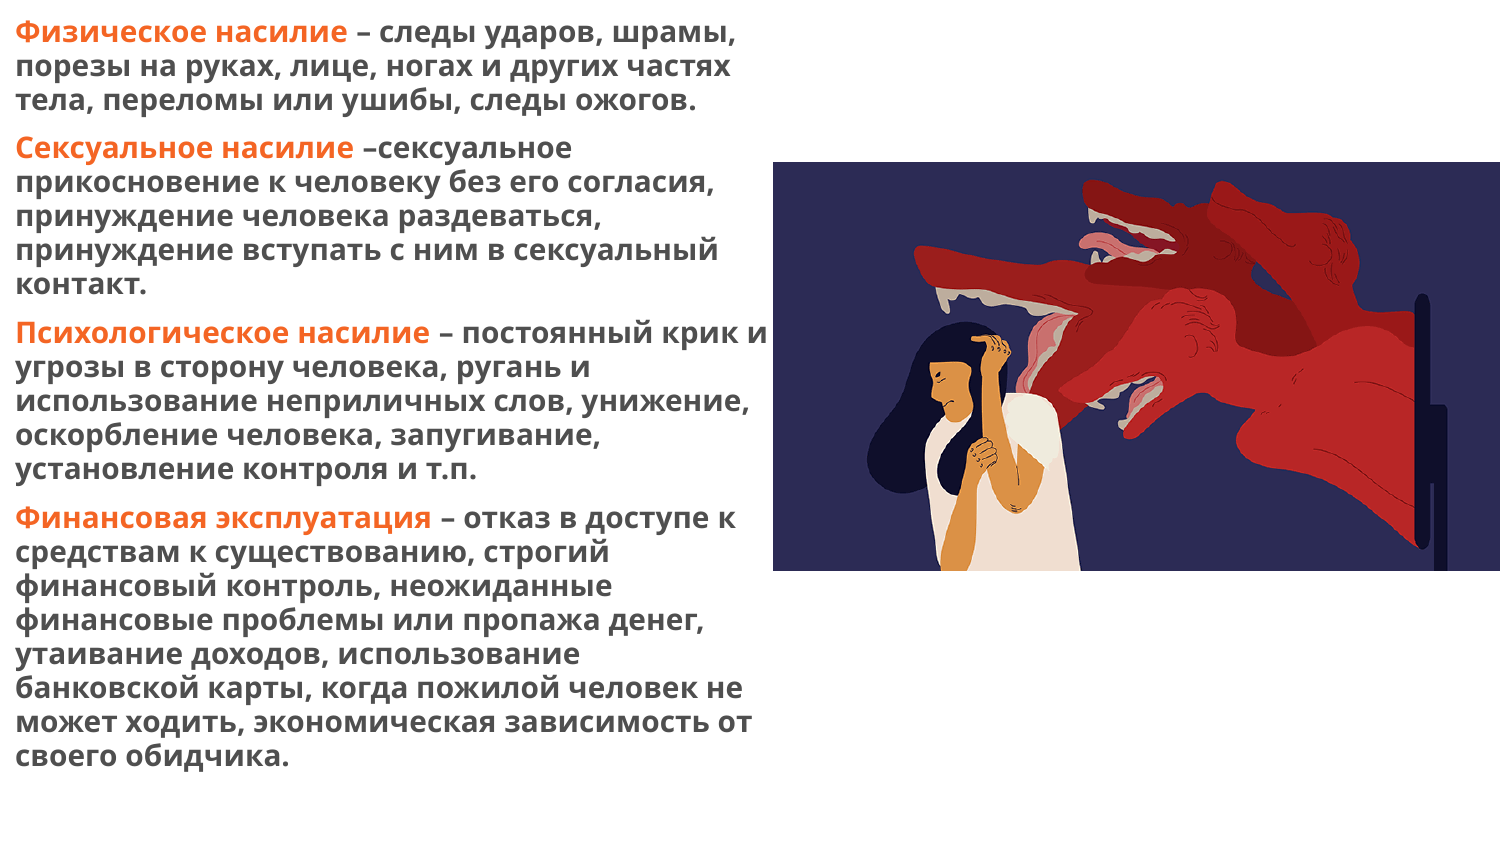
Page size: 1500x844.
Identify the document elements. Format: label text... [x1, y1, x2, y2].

picture [772, 162, 1500, 572]
list Физическое насилие – следы ударов, шрамы, порезы на руках, лице, ногах и других частях тела, переломы или ушибы, следы ожогов. Сексуальное насилие –сексуальное прикосновение к человеку без его согласия, принуждение человека раздеваться, принуждение вступать с ним в сексуальный контакт. Психологическое насилие – постоянный крик и угрозы в сторону человека, ругань и использование неприличных слов, унижение, оскорбление человека, запугивание, установление контроля и т.п. Финансовая эксплуатация – отказ в доступе к средствам к существованию, строгий финансовый контроль, неожиданные финансовые проблемы или пропажа денег, утаивание доходов, использование банковской карты, когда пожилой человек не может ходить, экономическая зависимость от своего обидчика. [0, 0, 788, 835]
